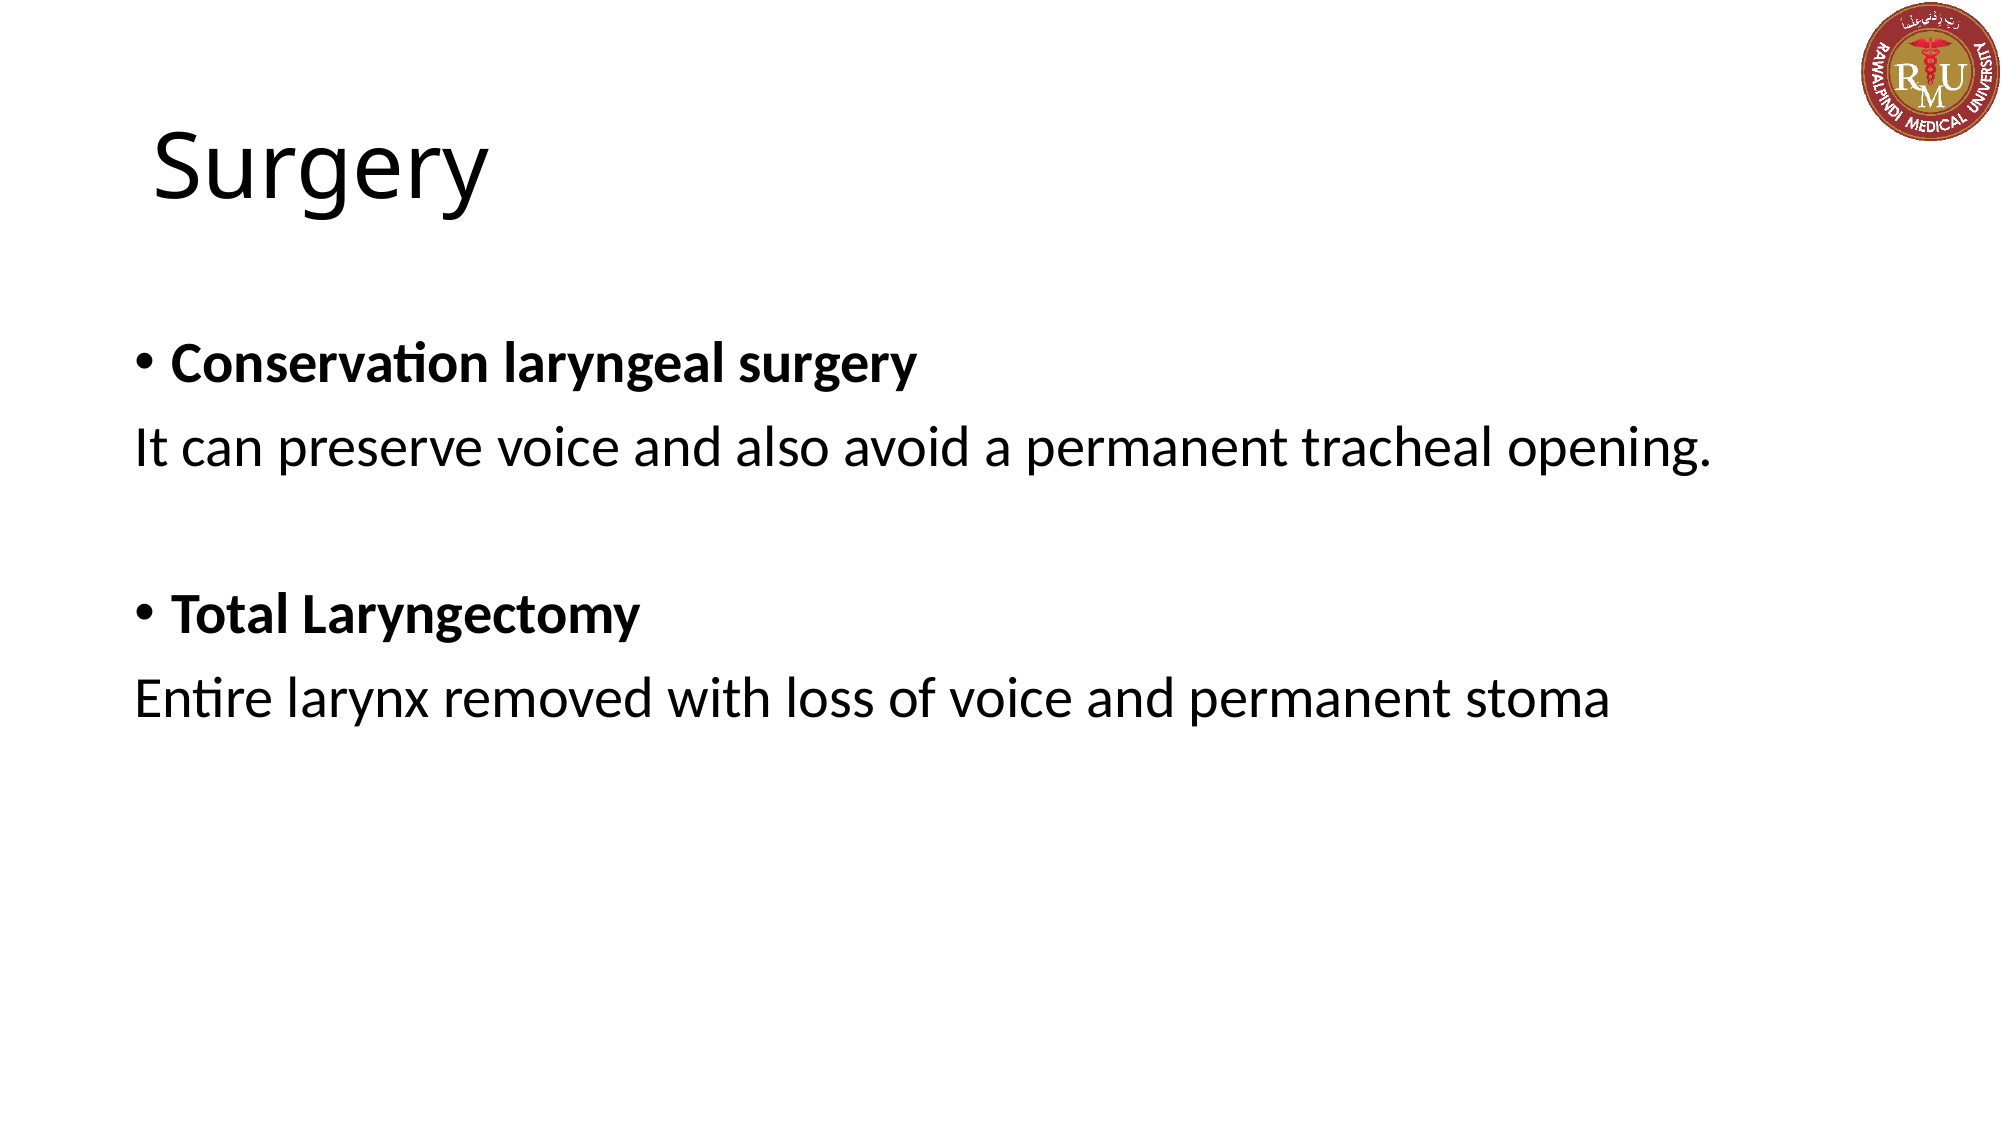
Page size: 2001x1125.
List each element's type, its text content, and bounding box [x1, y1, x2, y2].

list Conservation laryngeal surgery It can preserve voice and also avoid a permanent tracheal opening. Total Laryngectomy Entire larynx removed with loss of voice and permanent stoma [119, 324, 1845, 1039]
title Surgery [137, 59, 1863, 278]
picture [1853, 2, 2000, 141]
